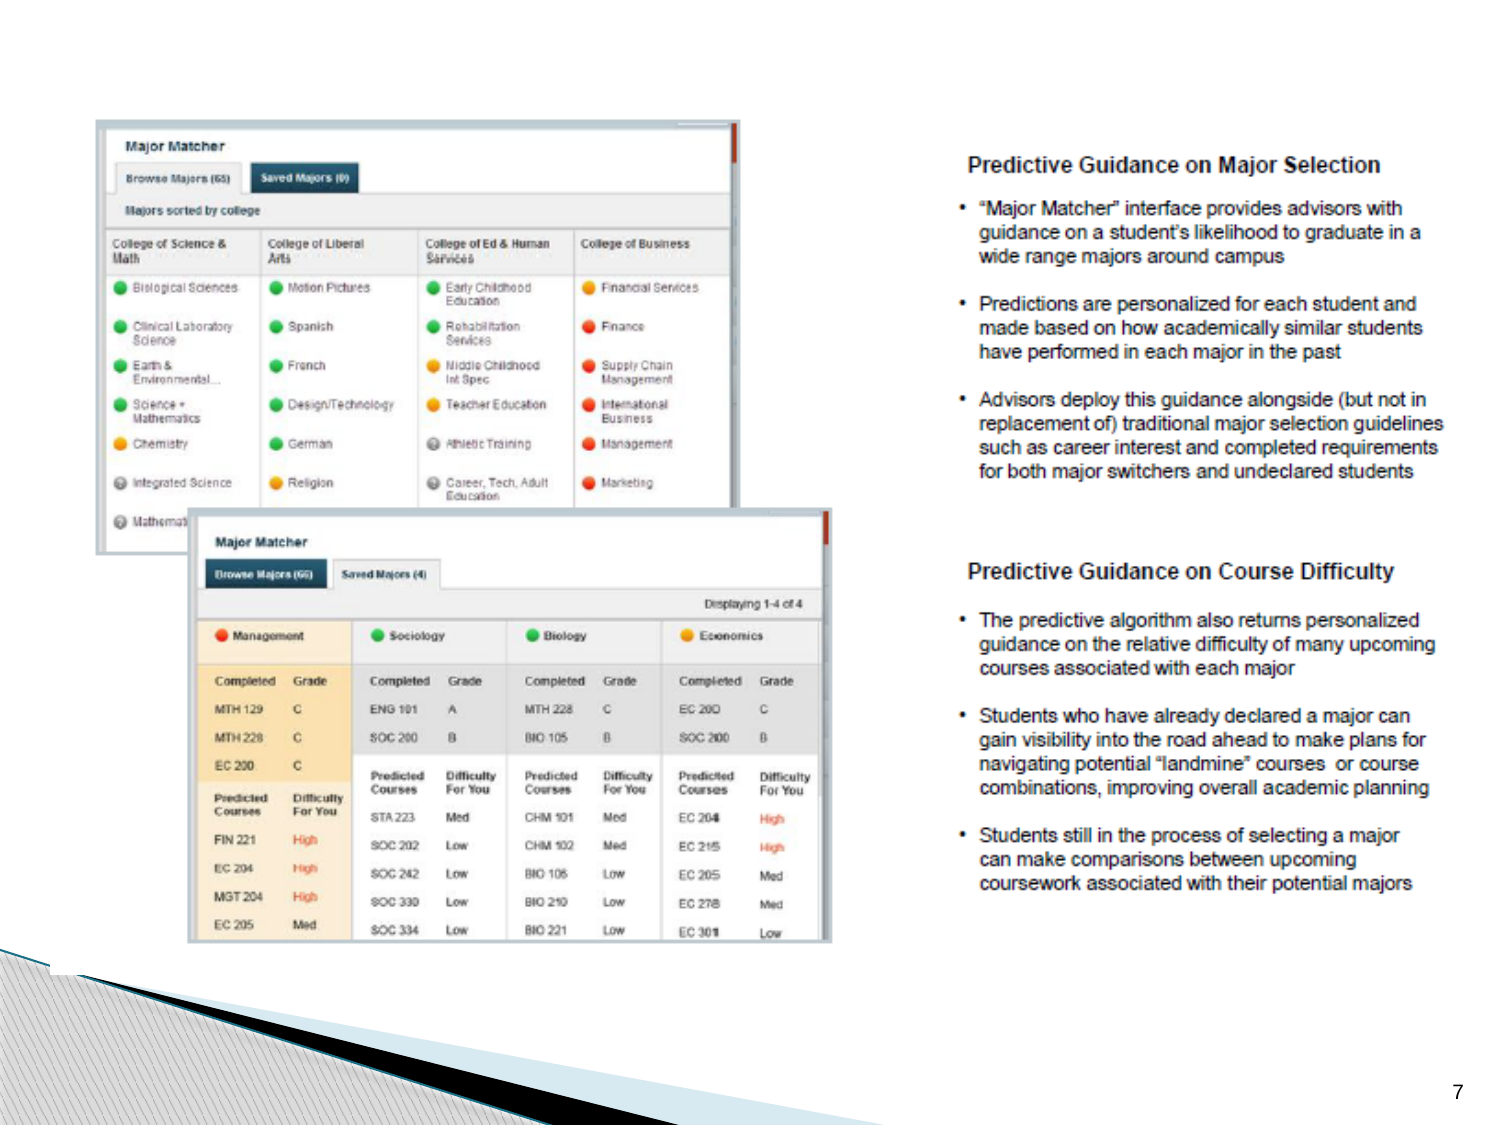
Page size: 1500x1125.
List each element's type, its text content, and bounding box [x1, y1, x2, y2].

slide_number 7 [1418, 1051, 1479, 1112]
picture [49, 74, 1472, 976]
